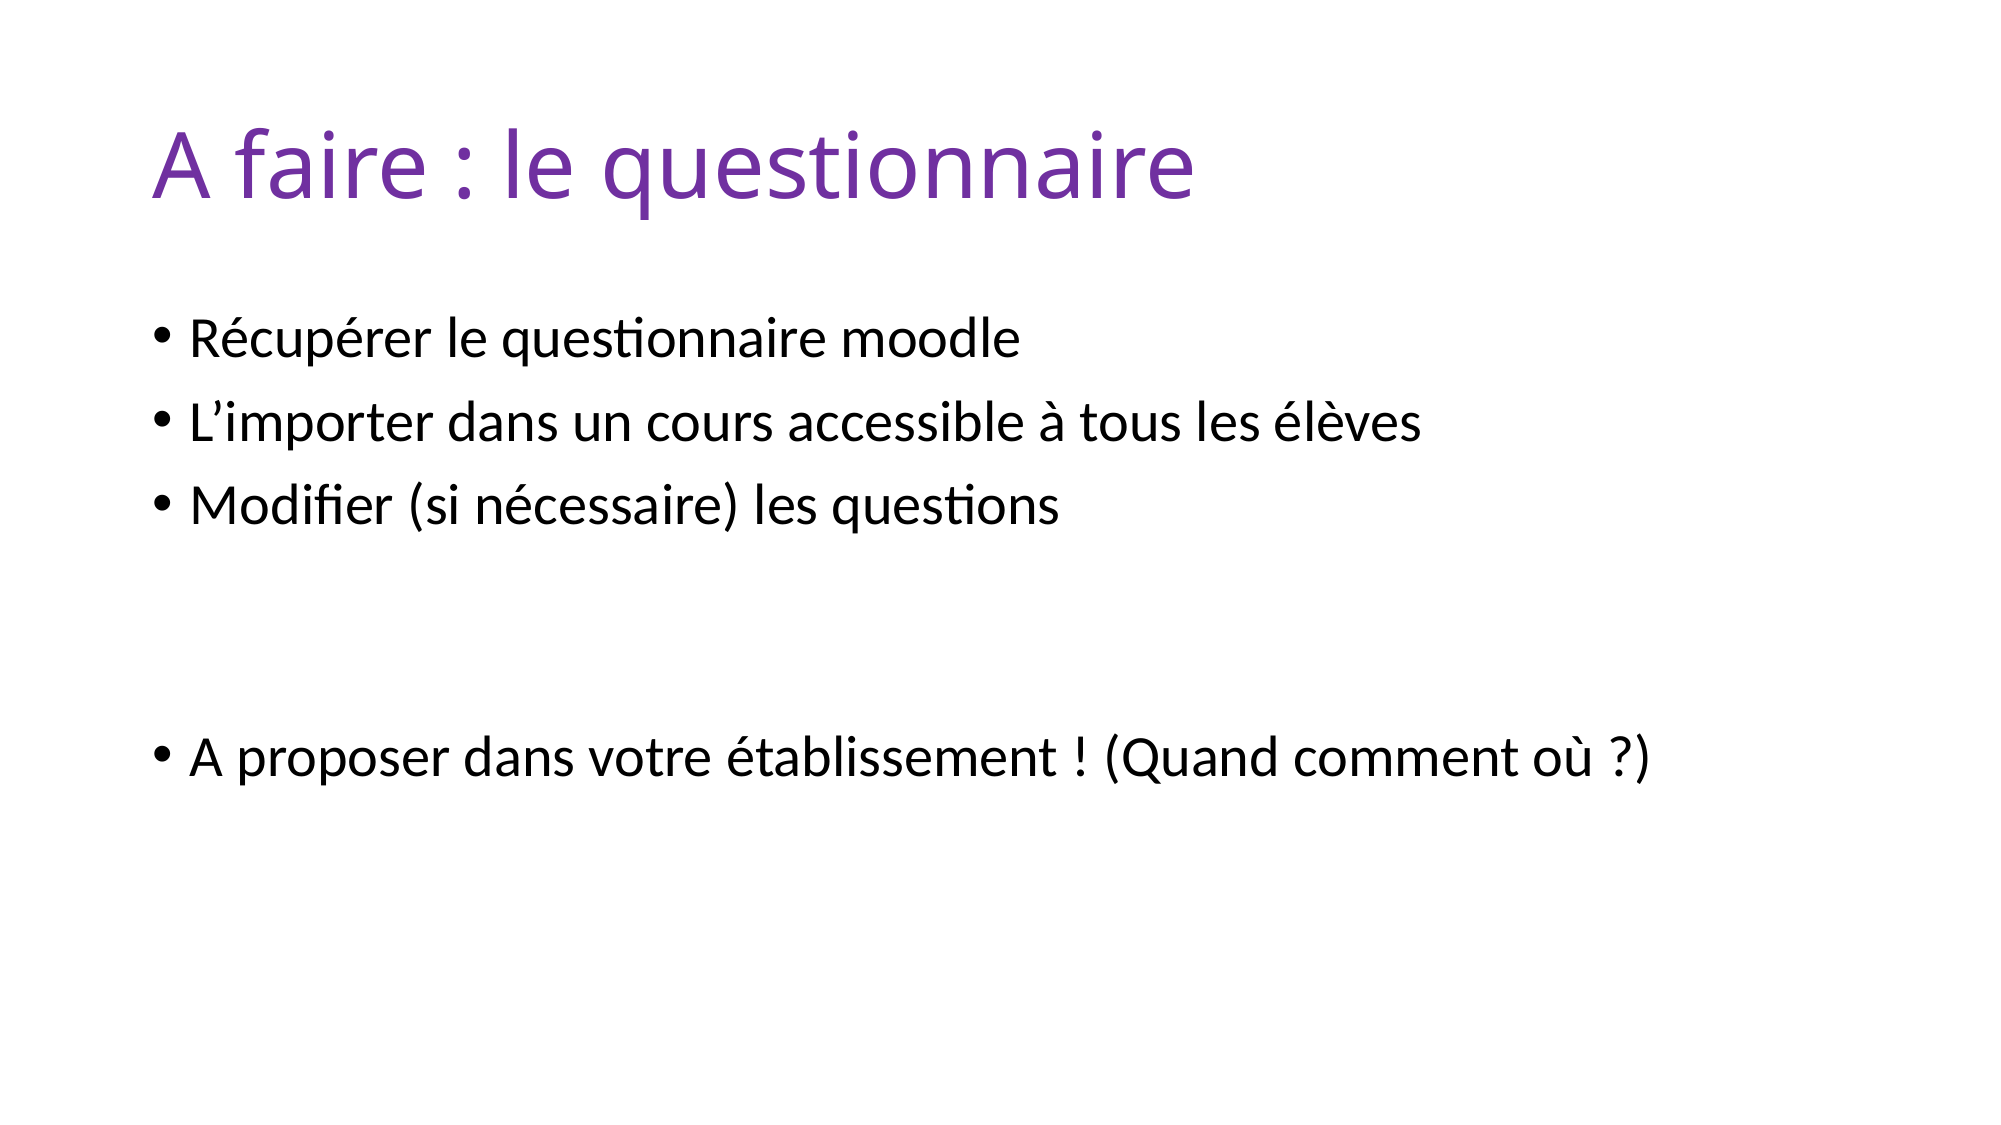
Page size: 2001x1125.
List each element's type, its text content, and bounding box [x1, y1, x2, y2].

list Récupérer le questionnaire moodle L’importer dans un cours accessible à tous les élèves Modifier (si nécessaire) les questions A proposer dans votre établissement ! (Quand comment où ?) [137, 299, 1863, 1014]
title A faire : le questionnaire [137, 59, 1863, 278]
